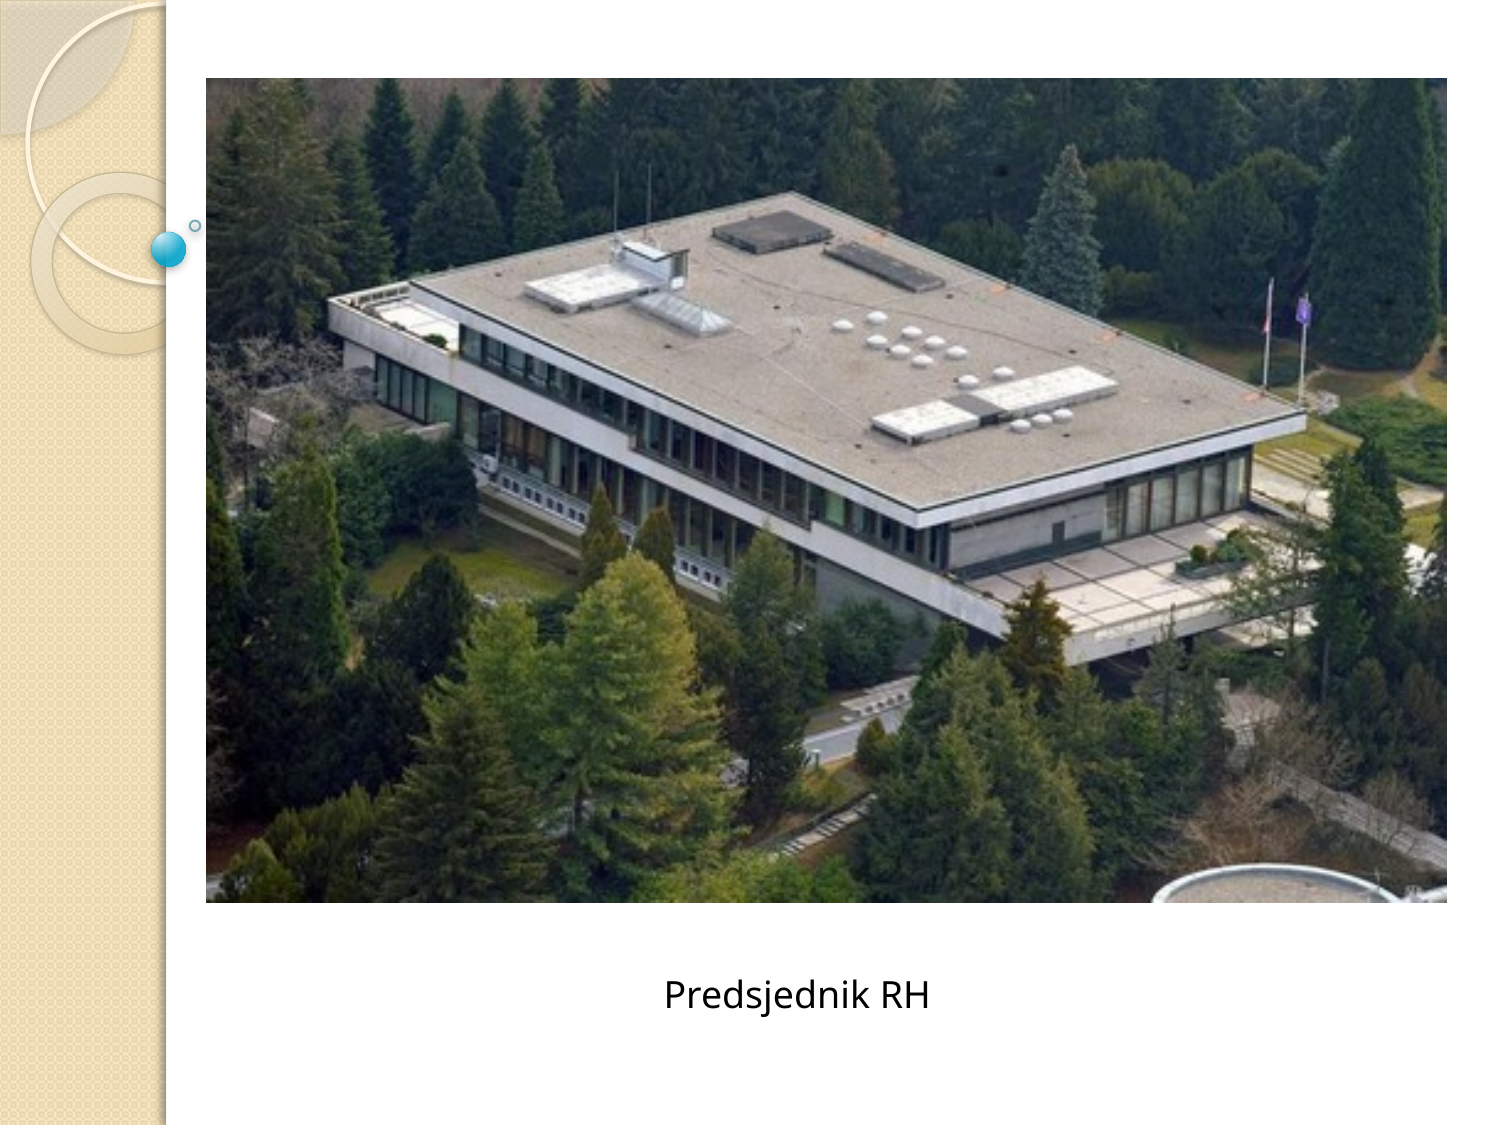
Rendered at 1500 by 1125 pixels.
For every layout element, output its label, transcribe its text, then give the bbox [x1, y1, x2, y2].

picture [206, 77, 1448, 903]
text_box Predsjednik RH [572, 964, 1022, 1024]
